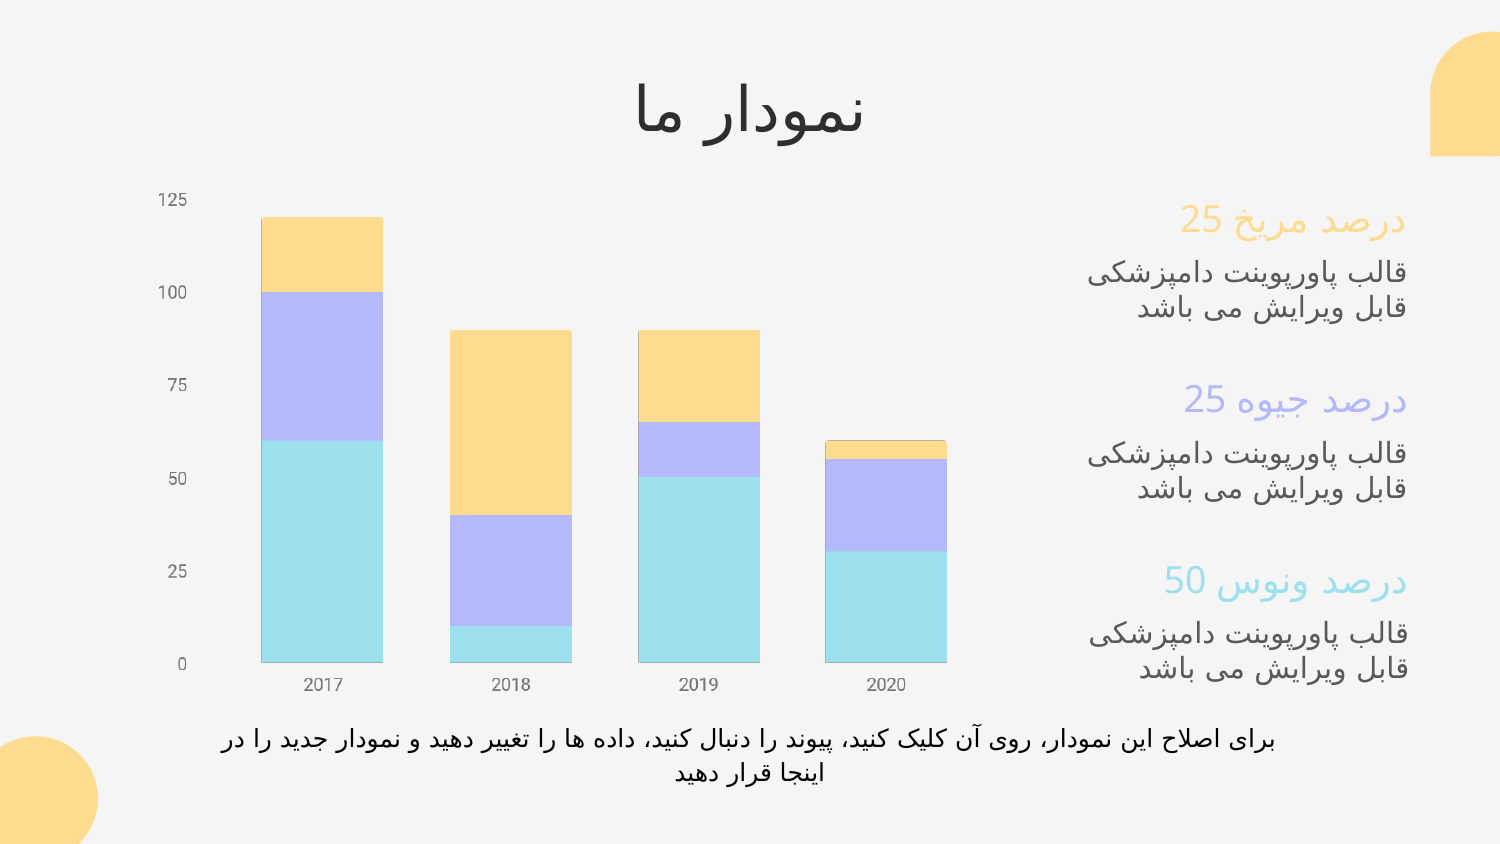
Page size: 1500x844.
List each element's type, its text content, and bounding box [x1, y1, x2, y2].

title نمودار ما [224, 53, 1276, 157]
text_box برای اصلاح این نمودار، روی آن کلیک کنید، پیوند را دنبال کنید، داده ها را تغییر دهید و نمودار جدید را در اینجا قرار دهید [184, 702, 1316, 754]
title 50 درصد ونوس [1062, 541, 1423, 637]
title 25 درصد جیوه [1062, 359, 1423, 419]
subtitle قالب پاورپوینت دامپزشکی قابل ویرایش می باشد [1062, 238, 1423, 343]
subtitle قالب پاورپوینت دامپزشکی قابل ویرایش می باشد [1063, 599, 1425, 705]
subtitle قالب پاورپوینت دامپزشکی قابل ویرایش می باشد [1062, 419, 1423, 524]
title 25 درصد مریخ [1060, 180, 1422, 276]
picture [128, 158, 1041, 723]
